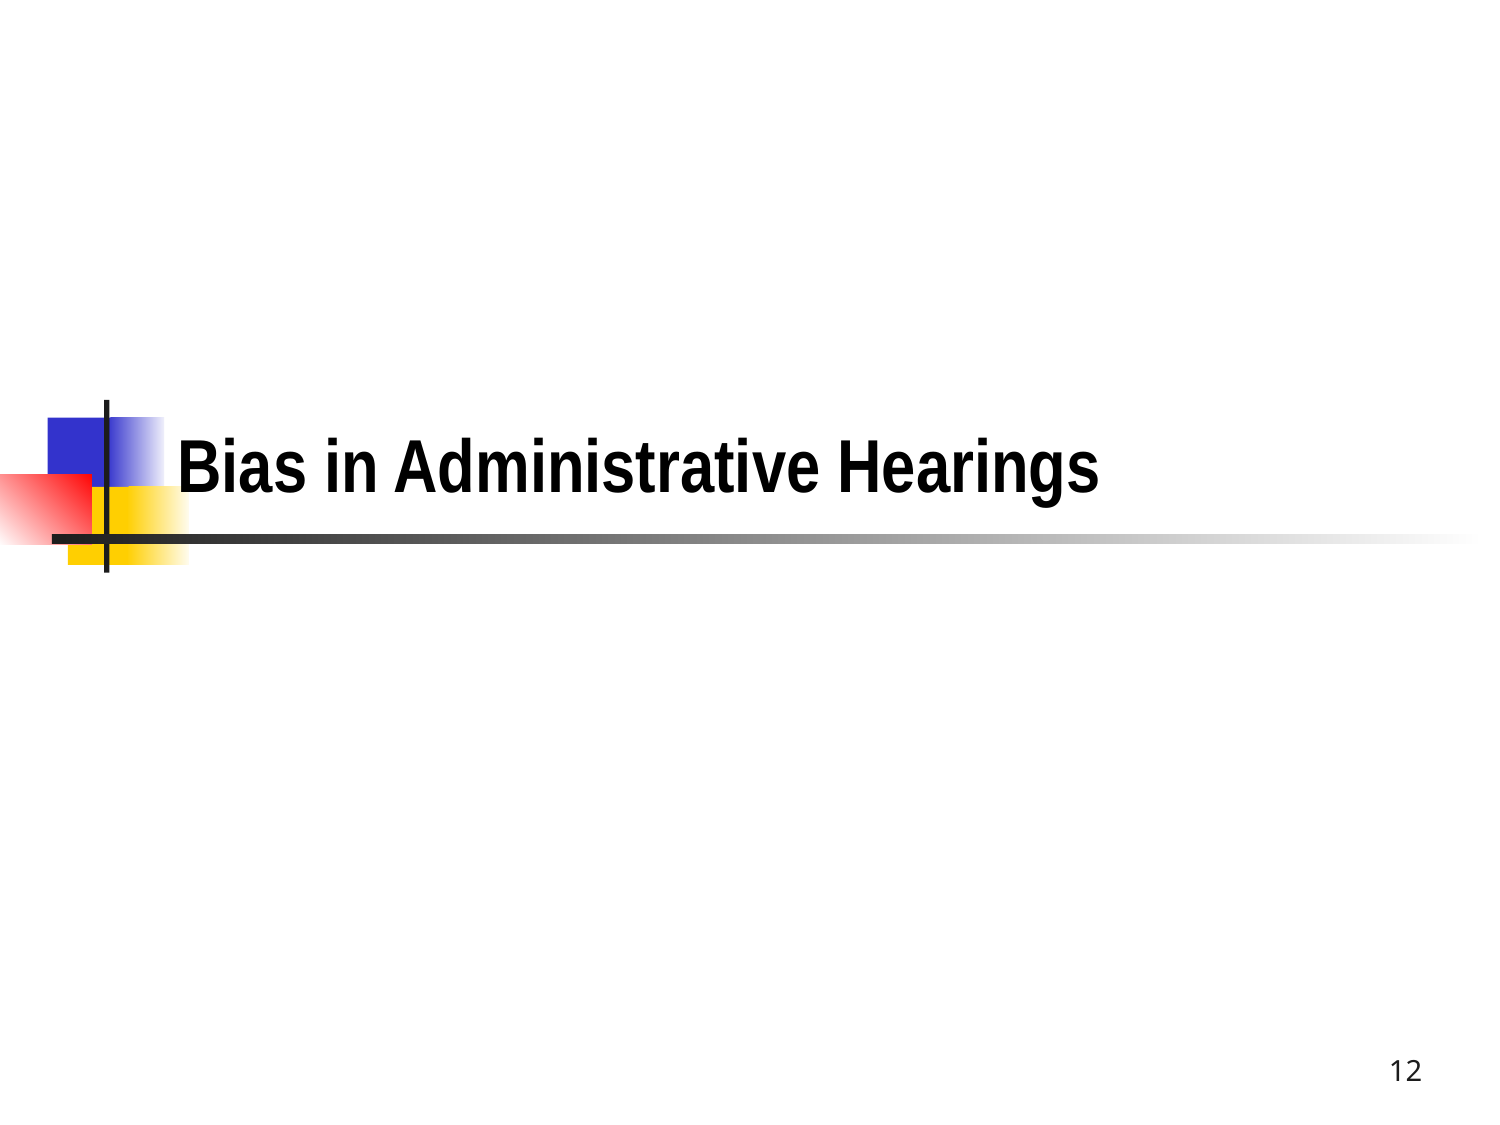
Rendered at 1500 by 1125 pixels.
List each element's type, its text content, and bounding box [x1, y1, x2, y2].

title Bias in Administrative Hearings [162, 275, 1438, 515]
slide_number 12 [1125, 1025, 1438, 1100]
